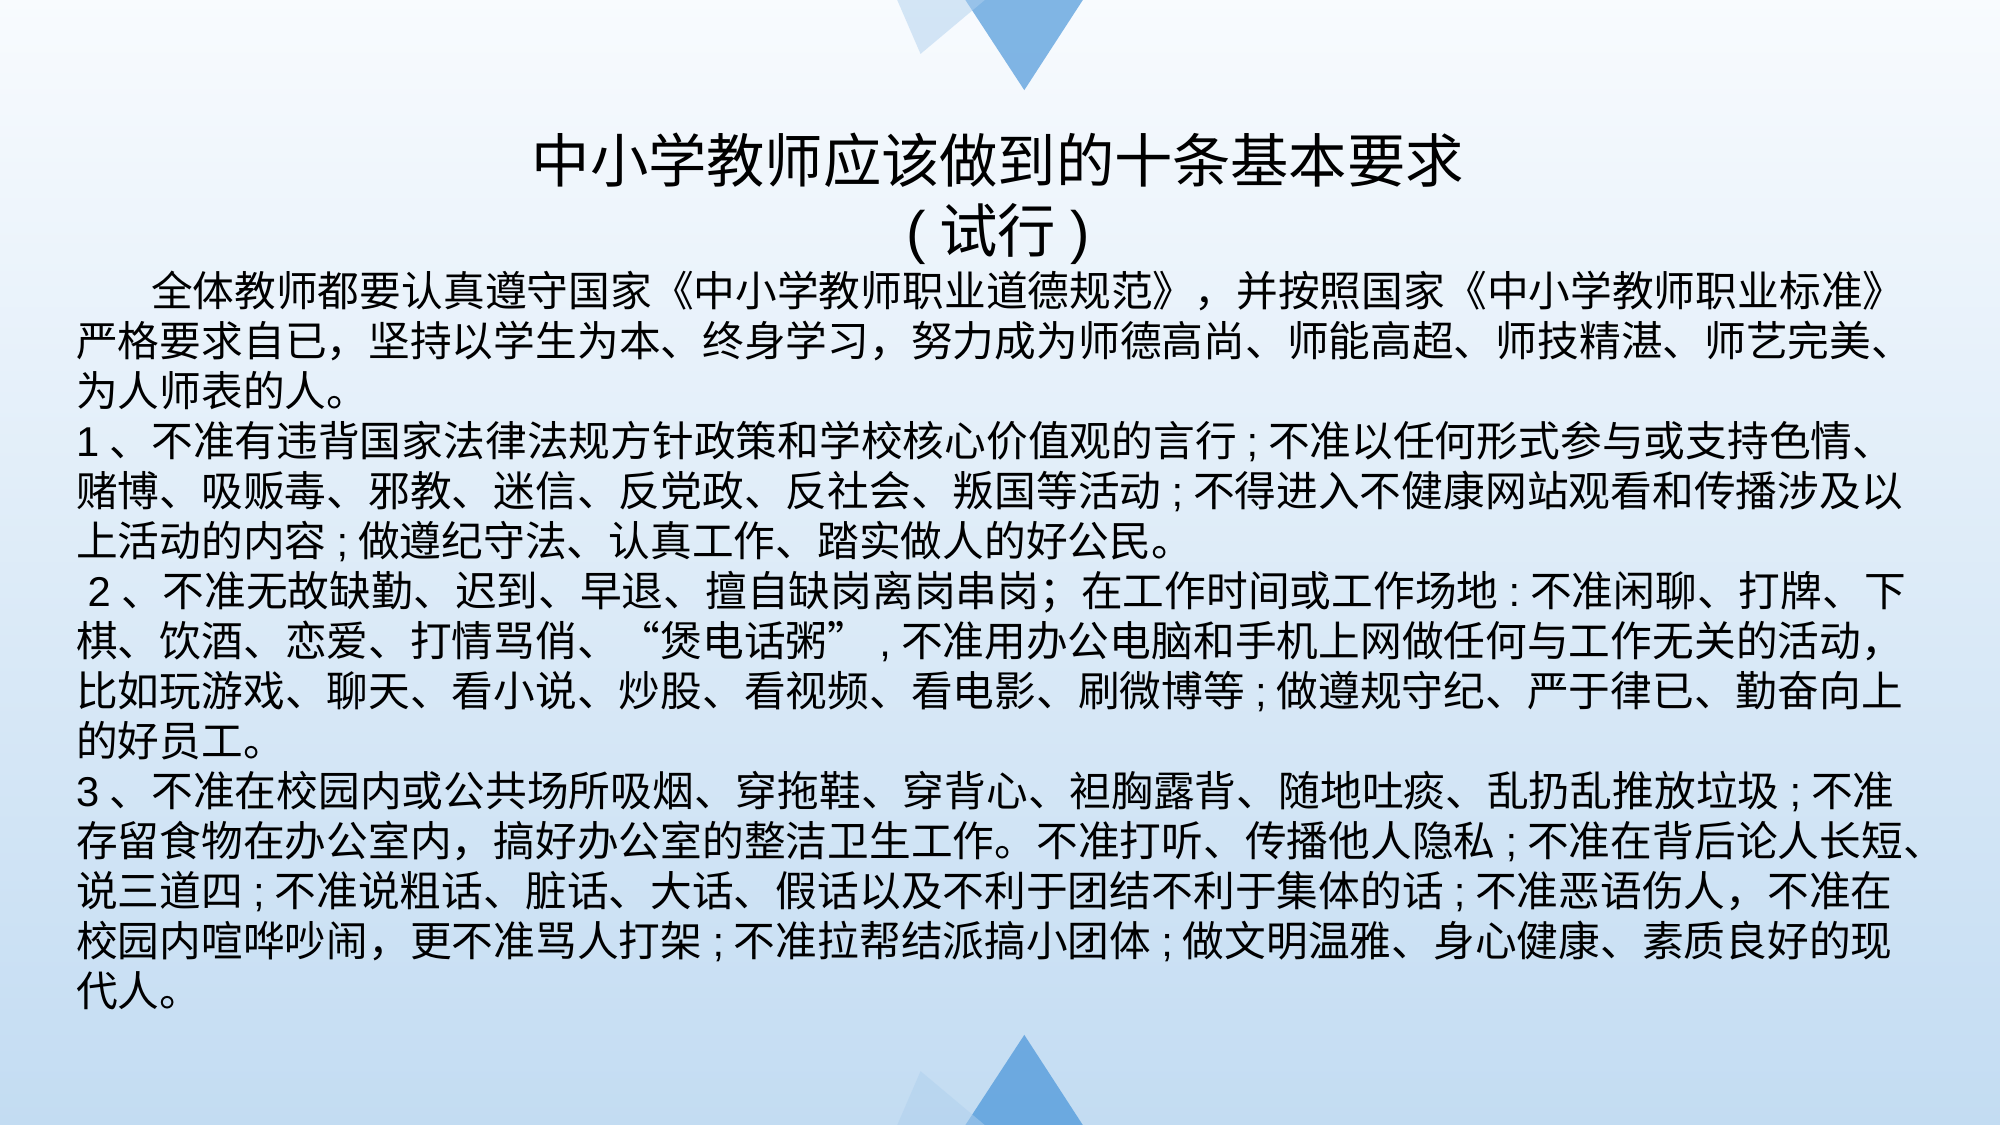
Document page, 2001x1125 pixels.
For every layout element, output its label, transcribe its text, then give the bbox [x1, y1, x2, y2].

text_box 中小学教师应该做到的十条基本要求 (试行) 全体教师都要认真遵守国家《中小学教师职业道德规范》，并按照国家《中小学教师职业标准》严格要求自已，坚持以学生为本、终身学习，努力成为师德高尚、师能高超、师技精湛、师艺完美、为人师表的人。 1、不准有违背国家法律法规方针政策和学校核心价值观的言行;不准以任何形式参与或支持色情、赌博、吸贩毒、邪教、迷信、反党政、反社会、叛国等活动;不得进入不健康网站观看和传播涉及以上活动的内容;做遵纪守法、认真工作、踏实做人的好公民。 2、不准无故缺勤、迟到、早退、擅自缺岗离岗串岗；在工作时间或工作场地:不准闲聊、打牌、下棋、饮酒、恋爱、打情骂俏、“煲电话粥”,不准用办公电脑和手机上网做任何与工作无关的活动，比如玩游戏、聊天、看小说、炒股、看视频、看电影、刷微博等;做遵规守纪、严于律已、勤奋向上的好员工。 3、不准在校园内或公共场所吸烟、穿拖鞋、穿背心、袒胸露背、随地吐痰、乱扔乱推放垃圾;不准存留食物在办公室内，搞好办公室的整洁卫生工作。不准打听、传播他人隐私;不准在背后论人长短、说三道四;不准说粗话、脏话、大话、假话以及不利于团结不利于集体的话;不准恶语伤人，不准在校园内喧哗吵闹，更不准骂人打架;不准拉帮结派搞小团体;做文明温雅、身心健康、素质良好的现代人。 [61, 117, 1935, 1008]
